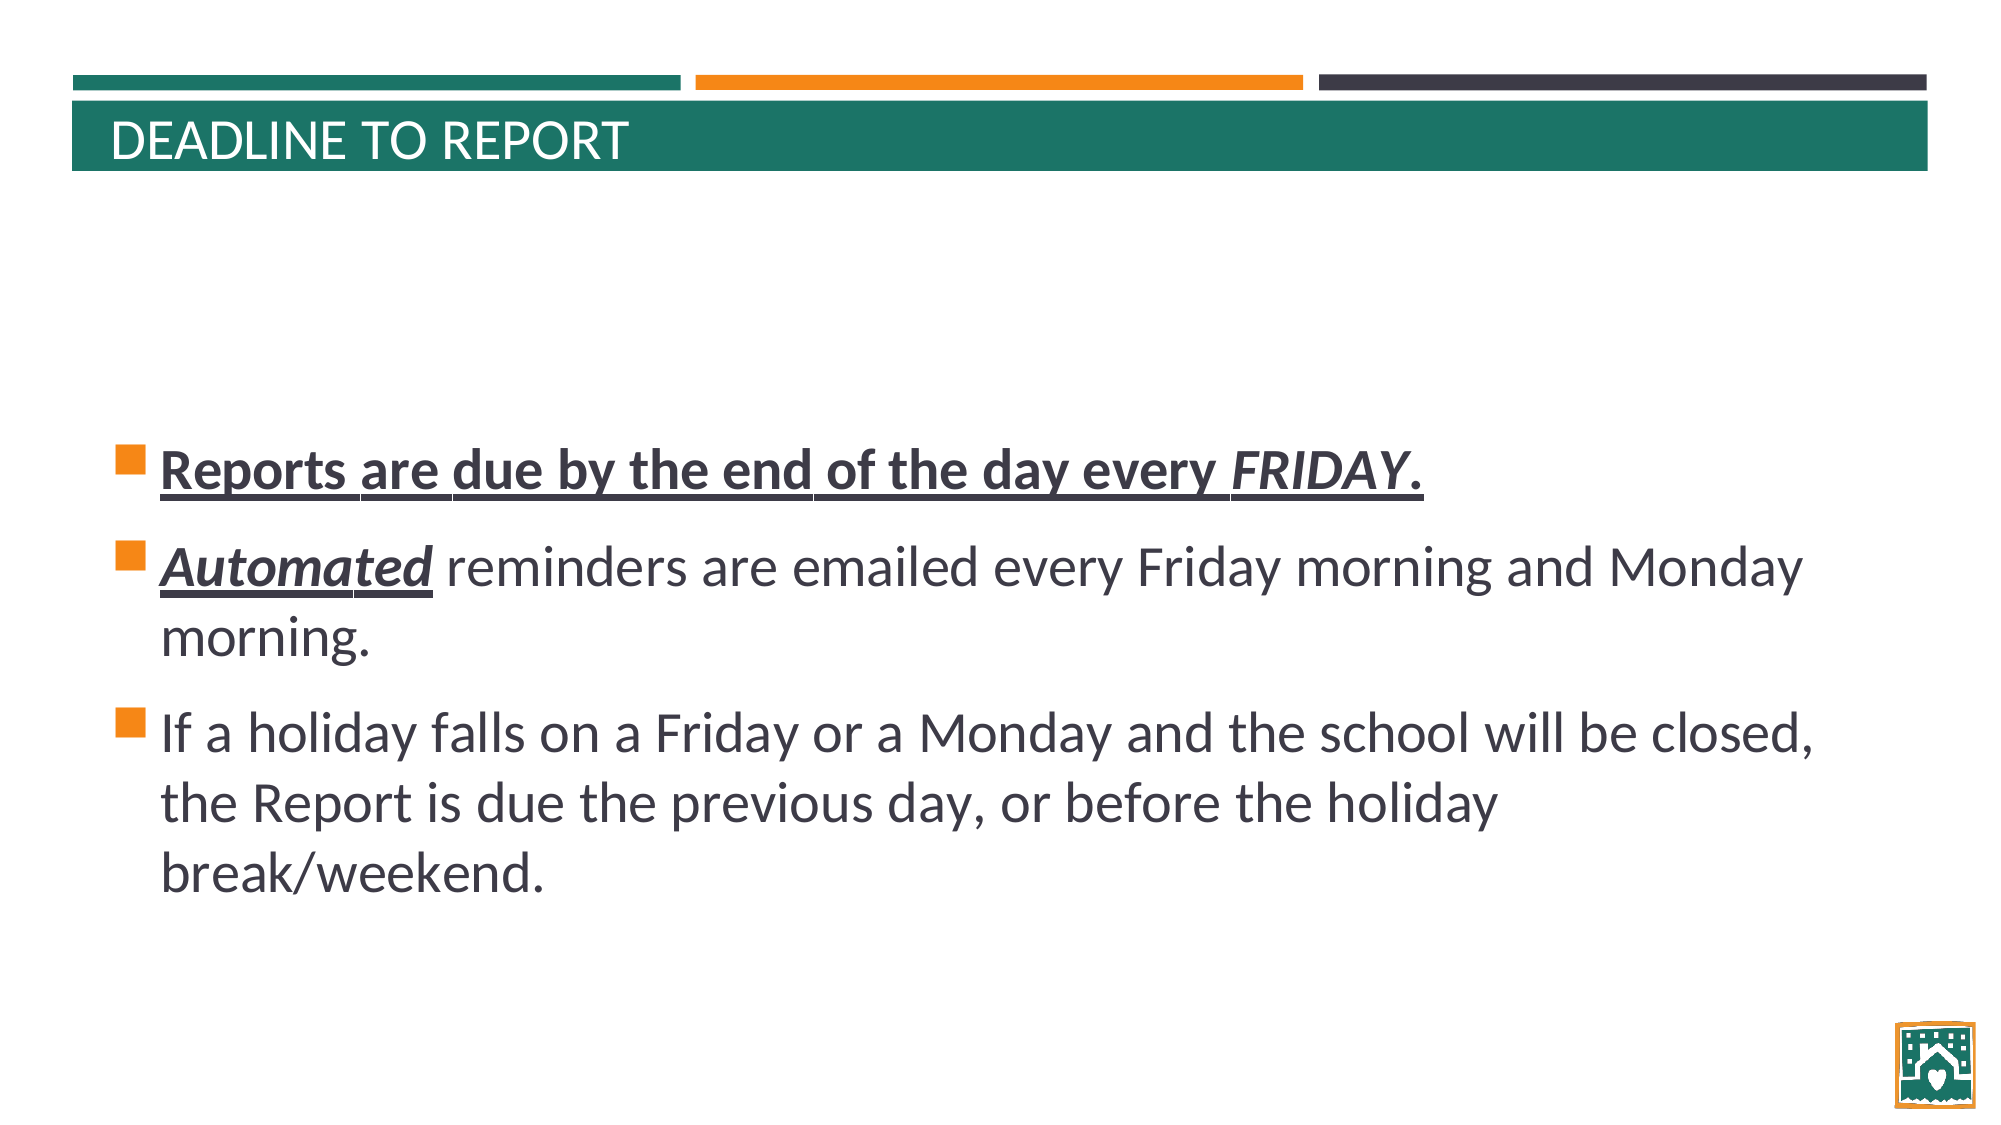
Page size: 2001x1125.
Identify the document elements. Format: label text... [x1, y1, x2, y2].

text_box [1894, 1021, 1976, 1109]
text_box Reports are due by the end of the day every FRIDAY. Automated reminders are emailed every Friday morning and Monday morning. If a holiday falls on a Friday or a Monday and the school will be closed, the Report is due the previous day, or before the holiday break/weekend. [108, 431, 1824, 905]
text_box DEADLINE TO REPORT [72, 100, 1928, 171]
